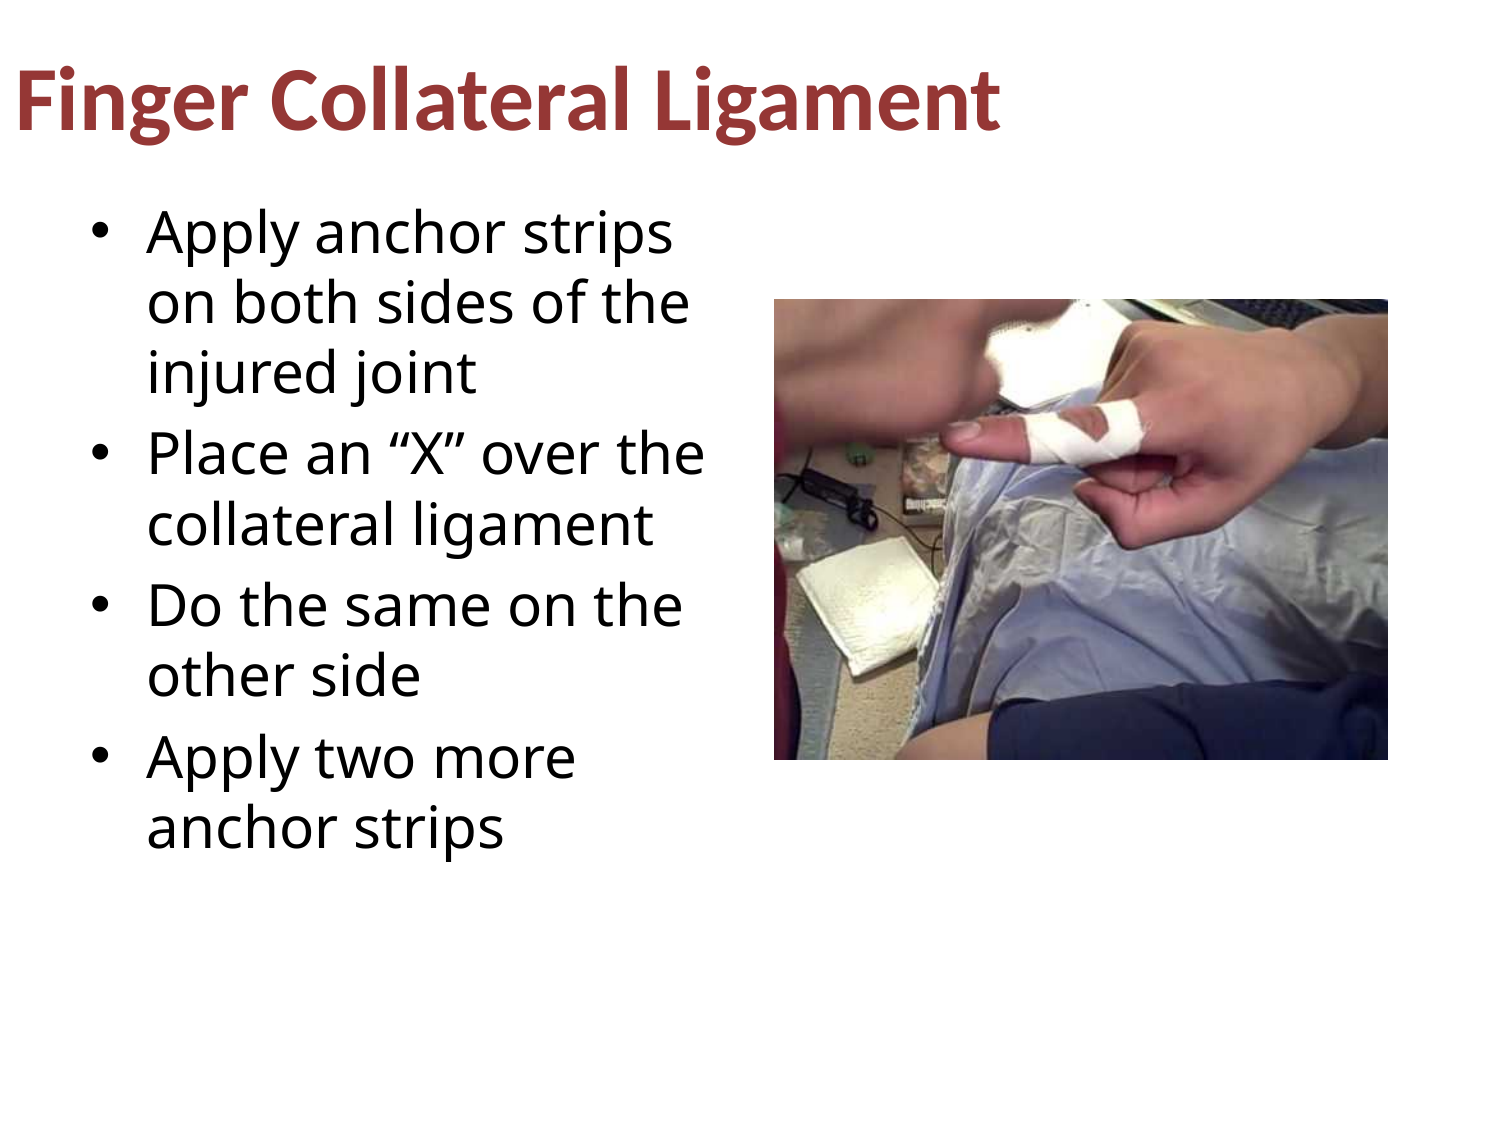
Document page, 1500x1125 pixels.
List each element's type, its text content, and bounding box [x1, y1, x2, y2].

title Finger Collateral Ligament [0, 0, 1350, 188]
picture [774, 299, 1388, 760]
list Apply anchor strips on both sides of the injured joint Place an “X” over the collateral ligament Do the same on the other side Apply two more anchor strips [75, 187, 738, 1050]
